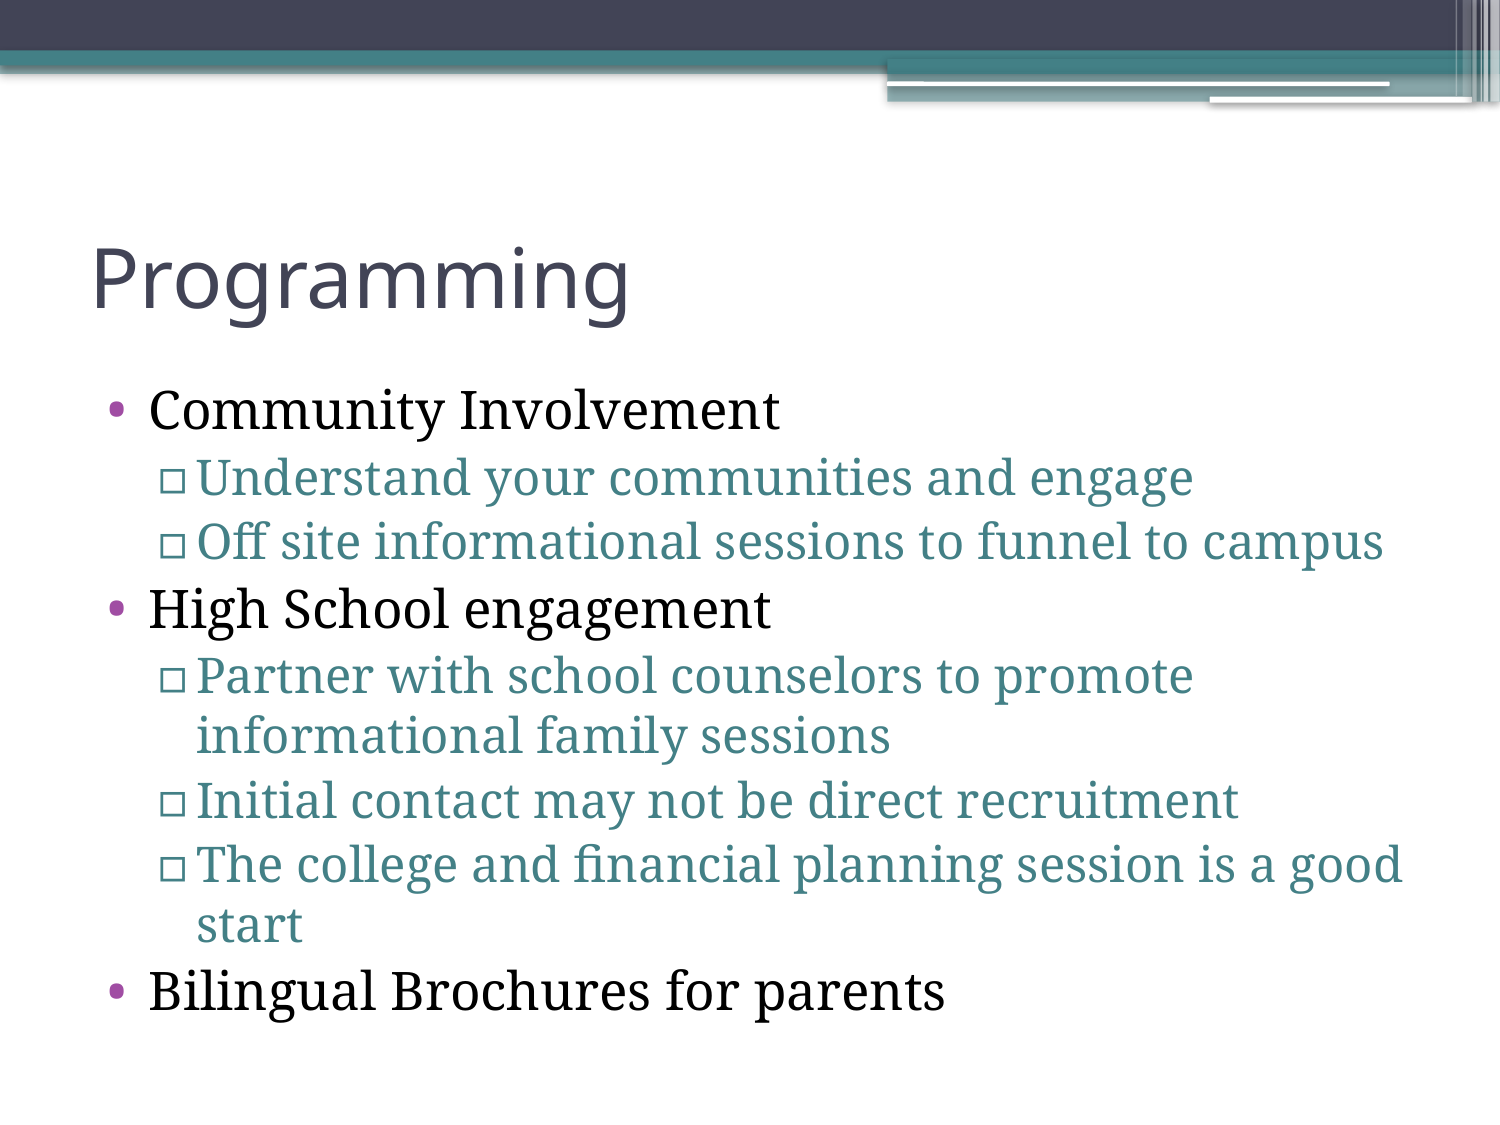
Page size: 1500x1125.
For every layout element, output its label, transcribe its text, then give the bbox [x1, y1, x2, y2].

list Community Involvement Understand your communities and engage Off site informational sessions to funnel to campus High School engagement Partner with school counselors to promote informational family sessions Initial contact may not be direct recruitment The college and financial planning session is a good start Bilingual Brochures for parents [75, 368, 1425, 1079]
title Programming [75, 187, 1425, 363]
